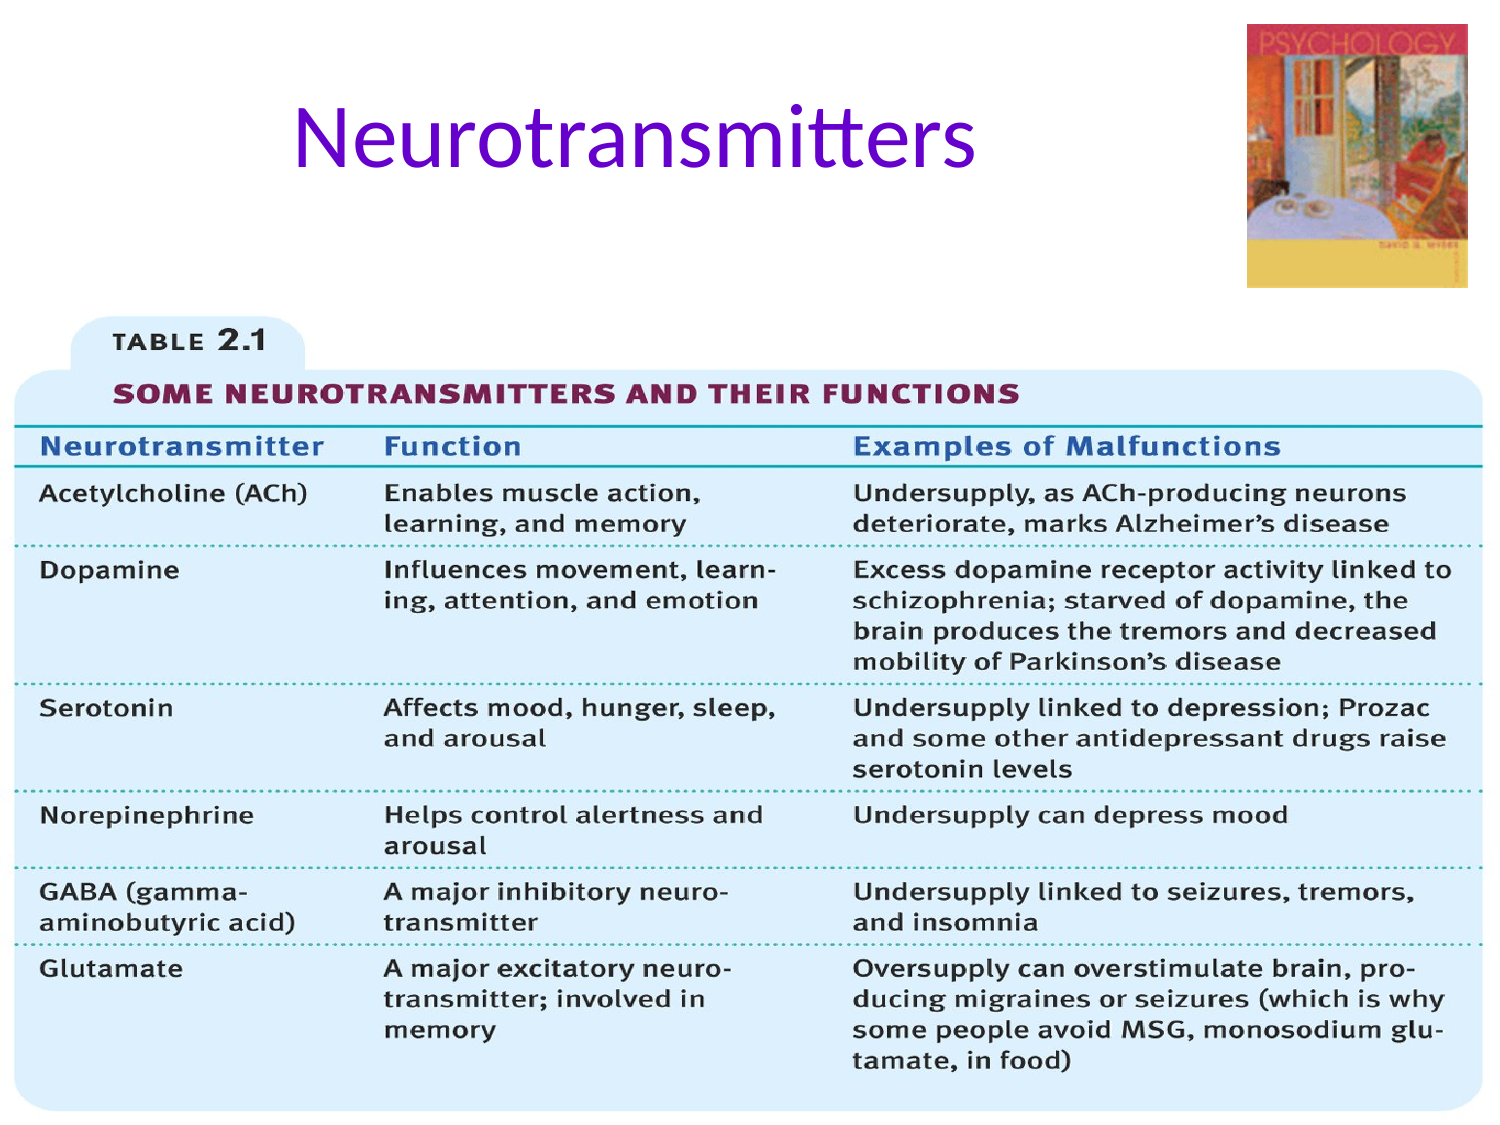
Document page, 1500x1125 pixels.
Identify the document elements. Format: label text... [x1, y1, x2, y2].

title Neurotransmitters [62, 37, 1209, 225]
picture [1247, 24, 1468, 288]
picture [0, 299, 1500, 1125]
